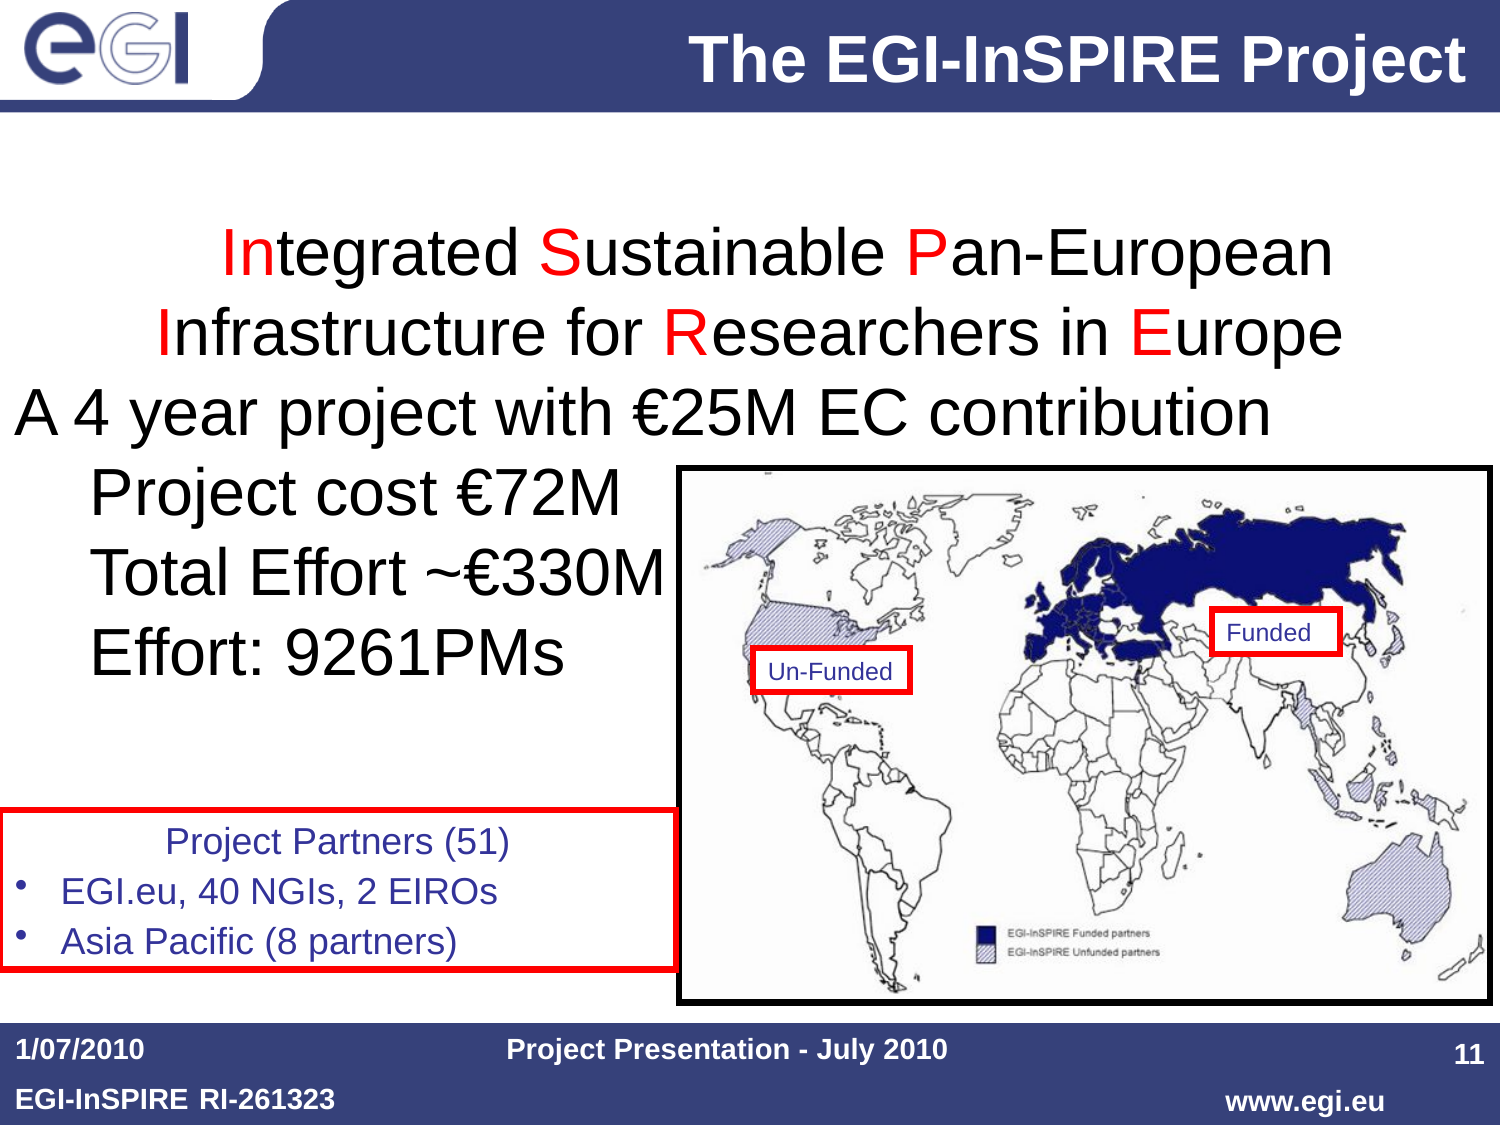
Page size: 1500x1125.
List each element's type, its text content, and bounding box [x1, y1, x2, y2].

picture [681, 470, 1488, 1000]
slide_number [0, 1022, 349, 1071]
picture [212, 0, 313, 100]
title The EGI-InSPIRE Project [289, 2, 1483, 110]
footer Project Presentation - July 2010 [489, 1022, 966, 1125]
list Integrated Sustainable Pan-European Infrastructure for Researchers in Europe A 4 year project with €25M EC contribution Project cost €72M Total Effort ~€330M Effort: 9261PMs [0, 201, 1500, 1006]
picture [24, 12, 188, 85]
text_box Project Partners (51) EGI.eu, 40 NGIs, 2 EIROs Asia Pacific (8 partners) [0, 809, 676, 970]
slide_number 11 [1149, 1023, 1500, 1084]
